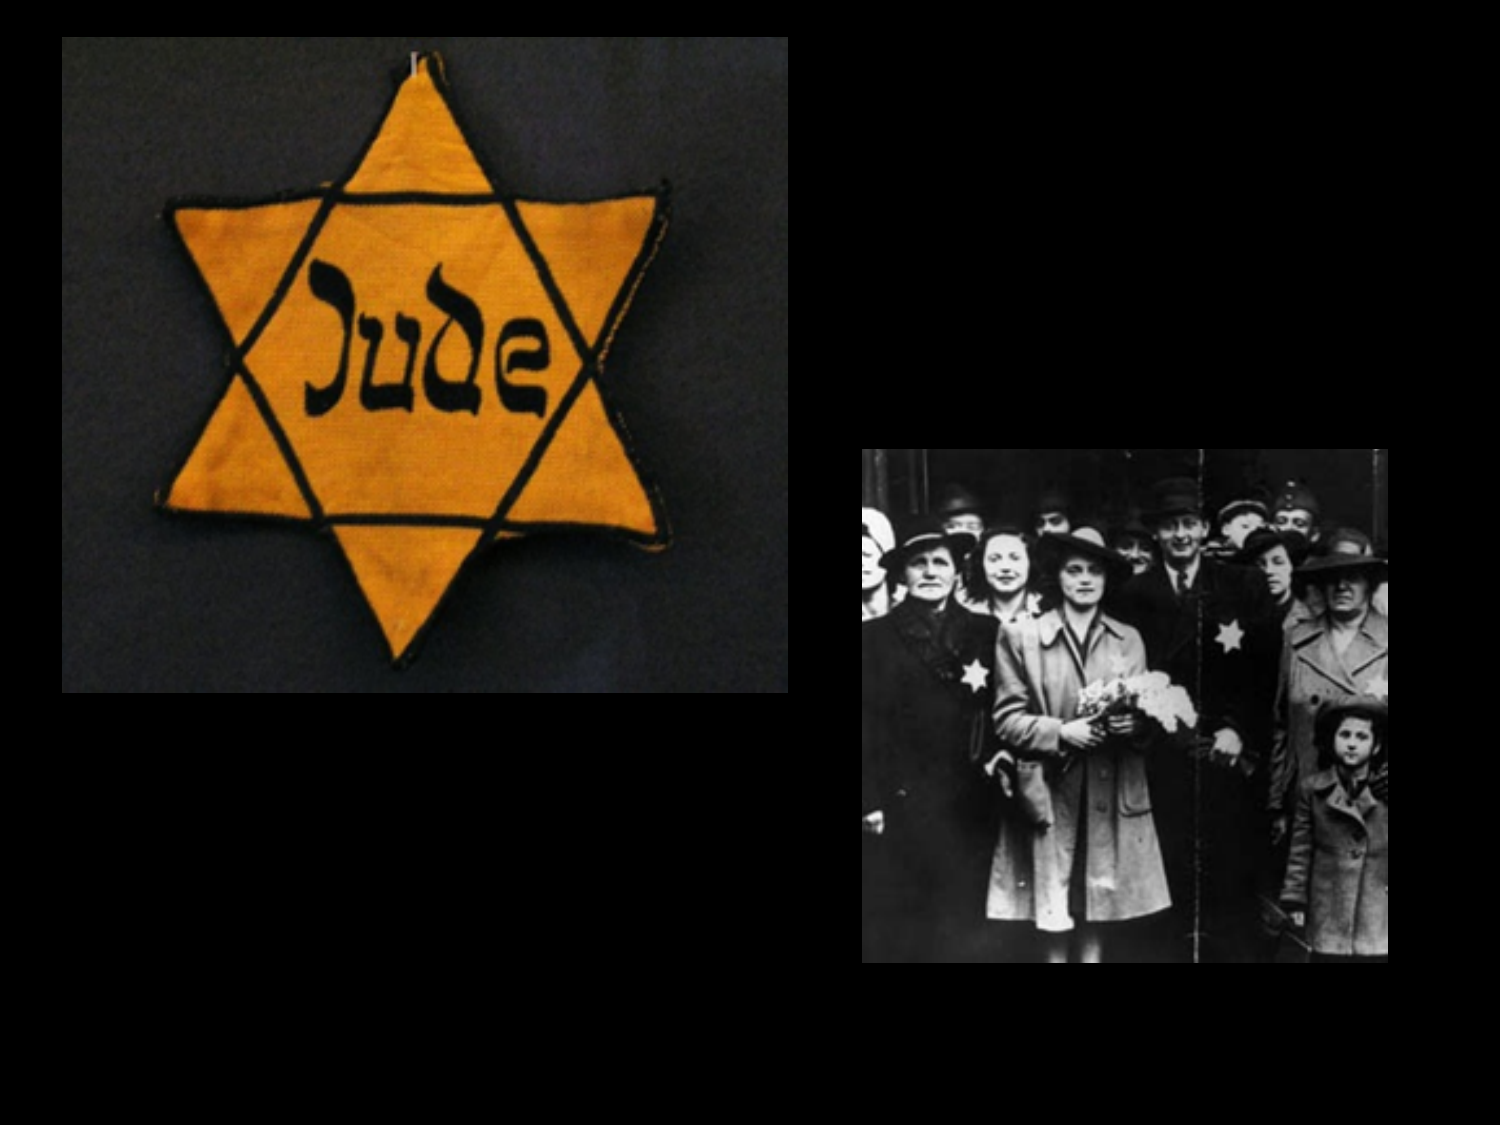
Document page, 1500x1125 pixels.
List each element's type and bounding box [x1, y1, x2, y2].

picture [862, 449, 1388, 963]
list [62, 37, 788, 693]
